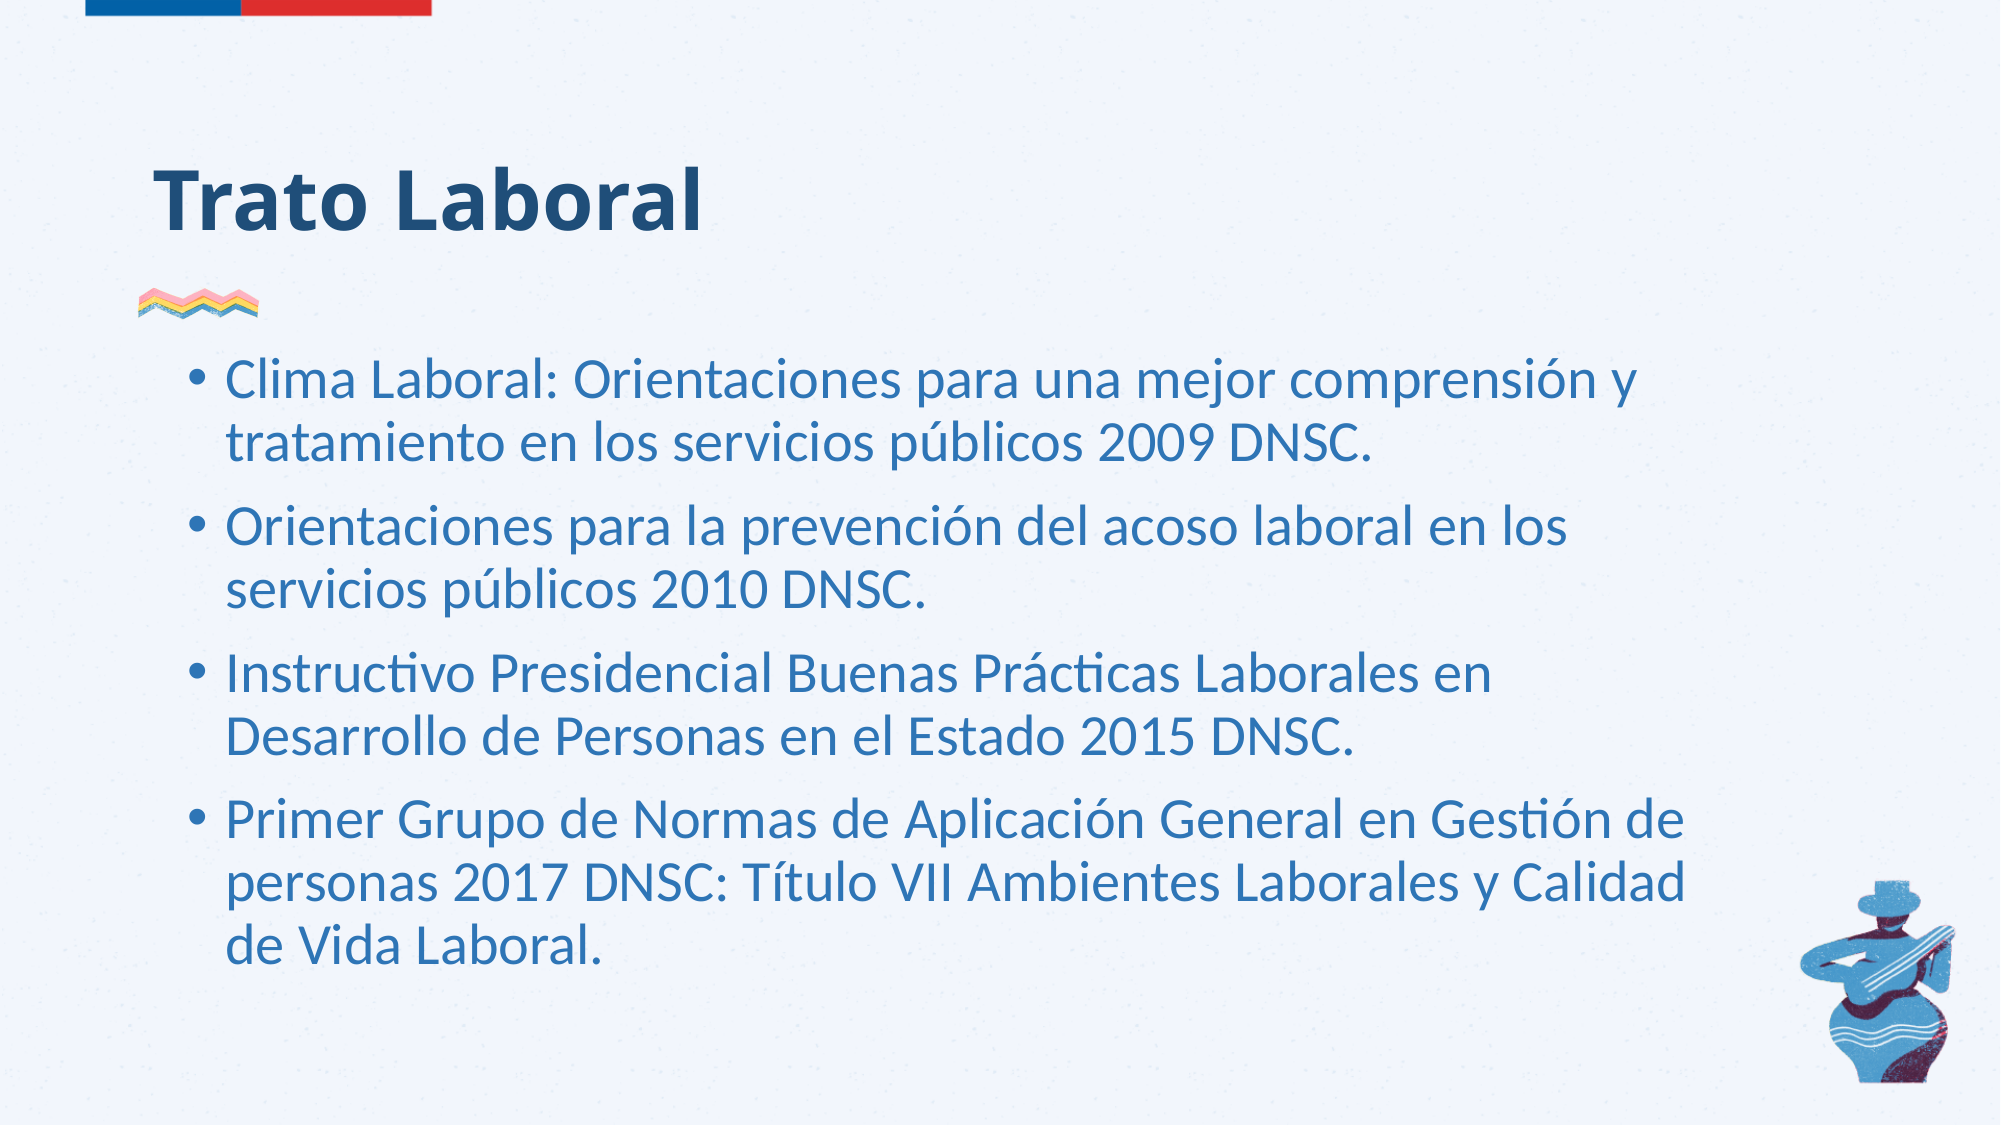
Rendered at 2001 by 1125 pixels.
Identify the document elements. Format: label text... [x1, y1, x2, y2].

list Clima Laboral: Orientaciones para una mejor comprensión y tratamiento en los servicios públicos 2009 DNSC. Orientaciones para la prevención del acoso laboral en los servicios públicos 2010 DNSC. Instructivo Presidencial Buenas Prácticas Laborales en Desarrollo de Personas en el Estado 2015 DNSC. Primer Grupo de Normas de Aplicación General en Gestión de personas 2017 DNSC: Título VII Ambientes Laborales y Calidad de Vida Laboral. [172, 340, 1765, 1077]
title Trato Laboral [137, 140, 1863, 267]
picture [0, 0, 2001, 1125]
